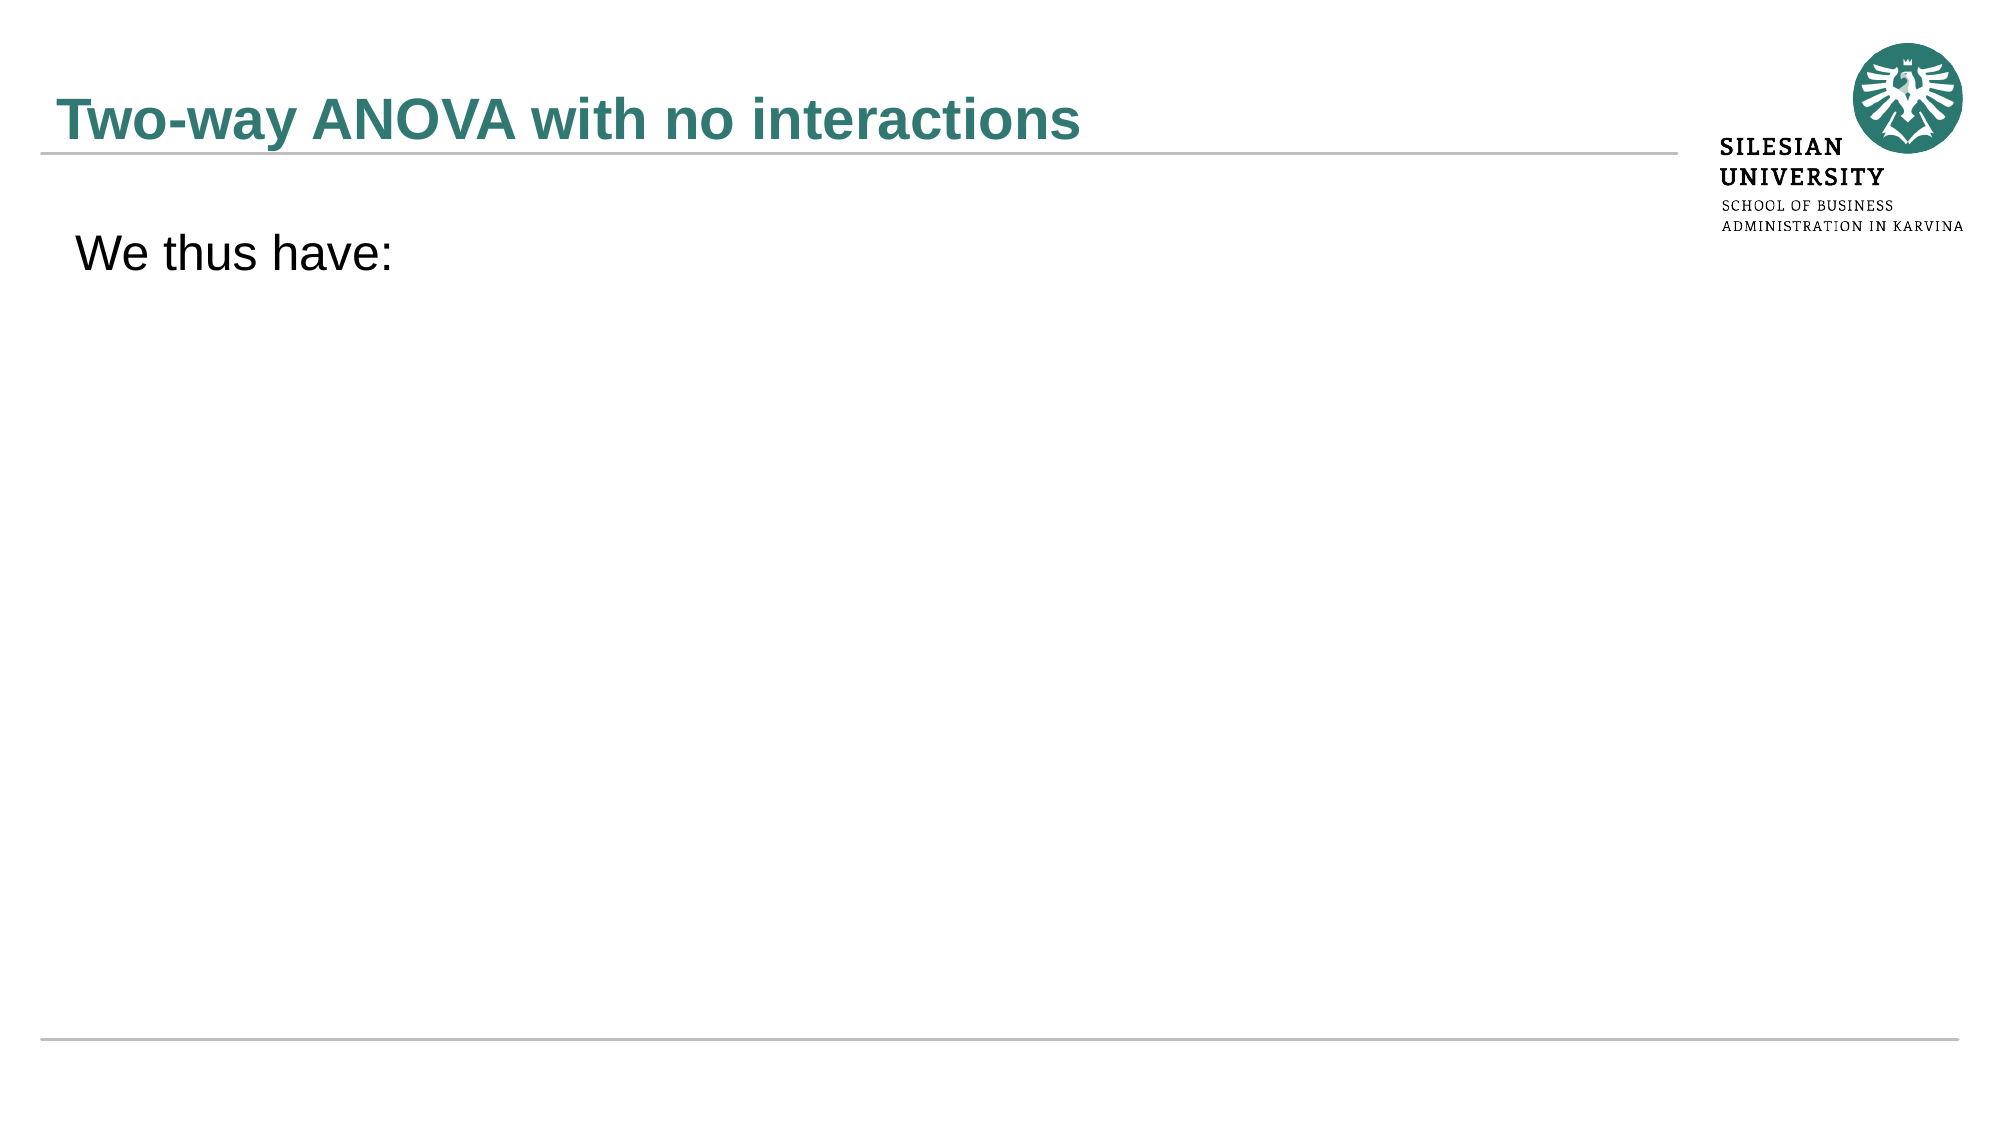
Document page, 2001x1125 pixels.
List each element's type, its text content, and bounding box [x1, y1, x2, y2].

title Two-way ANOVA with no interactions [41, 73, 1636, 150]
picture [1720, 43, 1963, 231]
